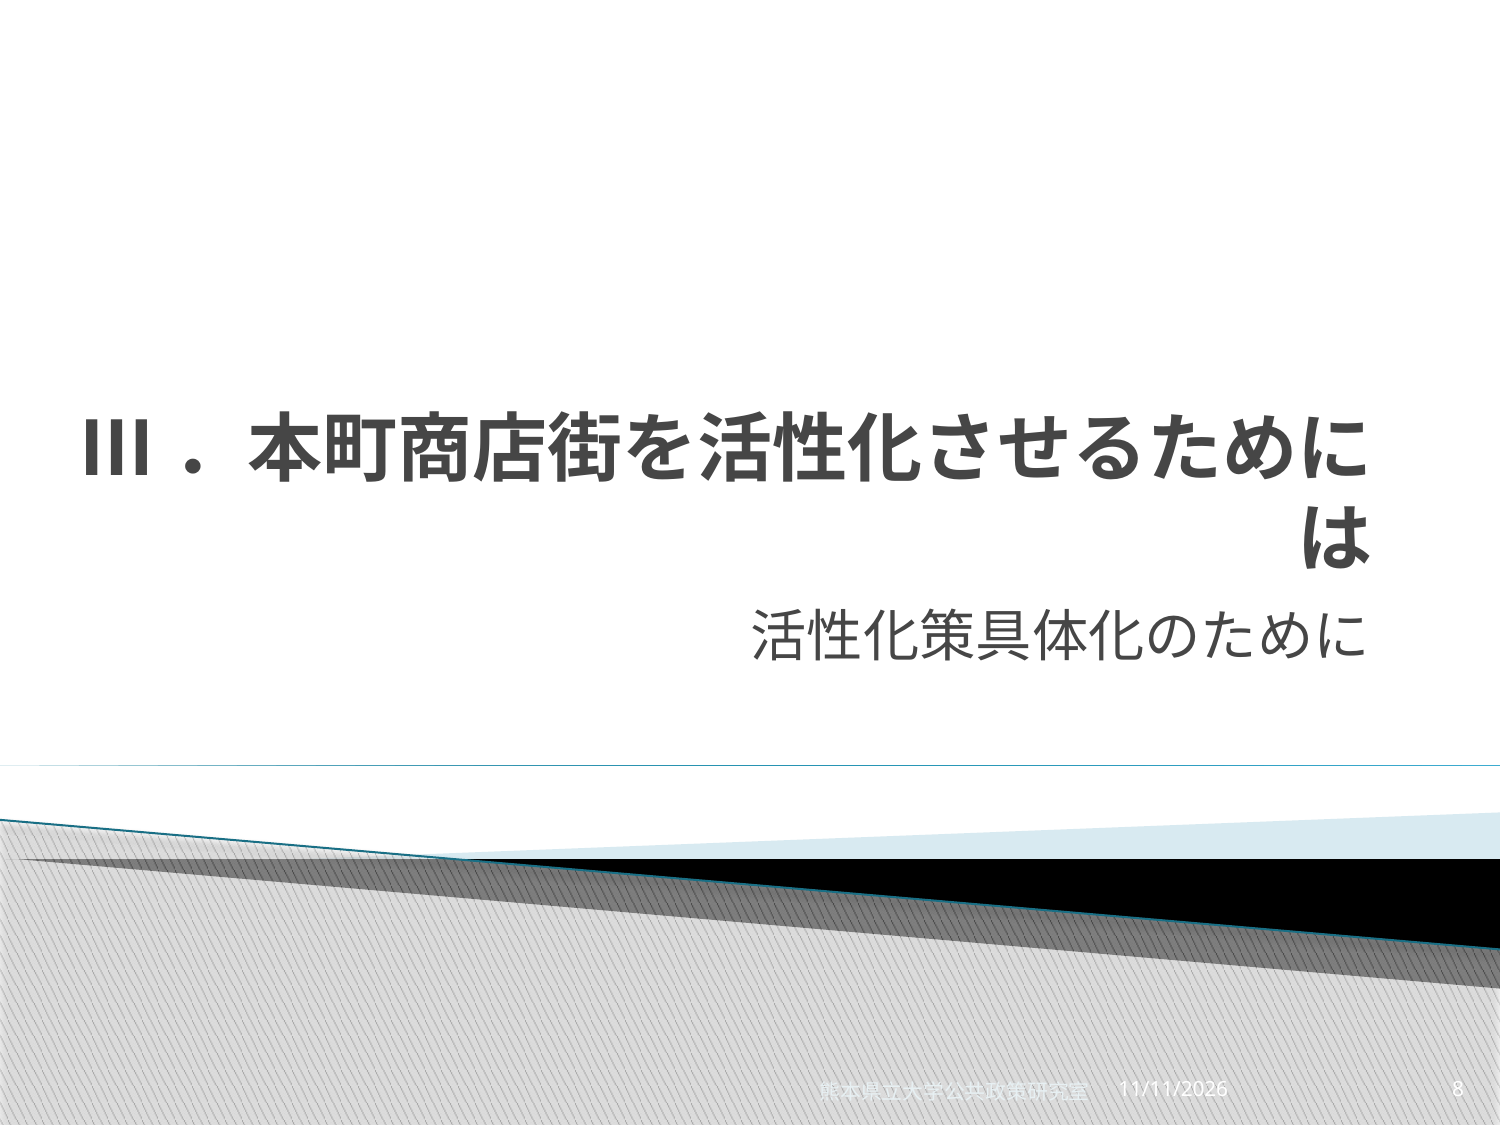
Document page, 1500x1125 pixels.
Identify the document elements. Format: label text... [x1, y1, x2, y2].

footer 熊本県立大学公共政策研究室 [718, 1051, 1105, 1112]
title Ⅲ．本町商店街を活性化させるためには [41, 287, 1388, 588]
subtitle 活性化策具体化のために [112, 592, 1388, 790]
slide_number 8 [1418, 1051, 1479, 1112]
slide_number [1105, 1051, 1418, 1112]
picture [5, 859, 1500, 989]
